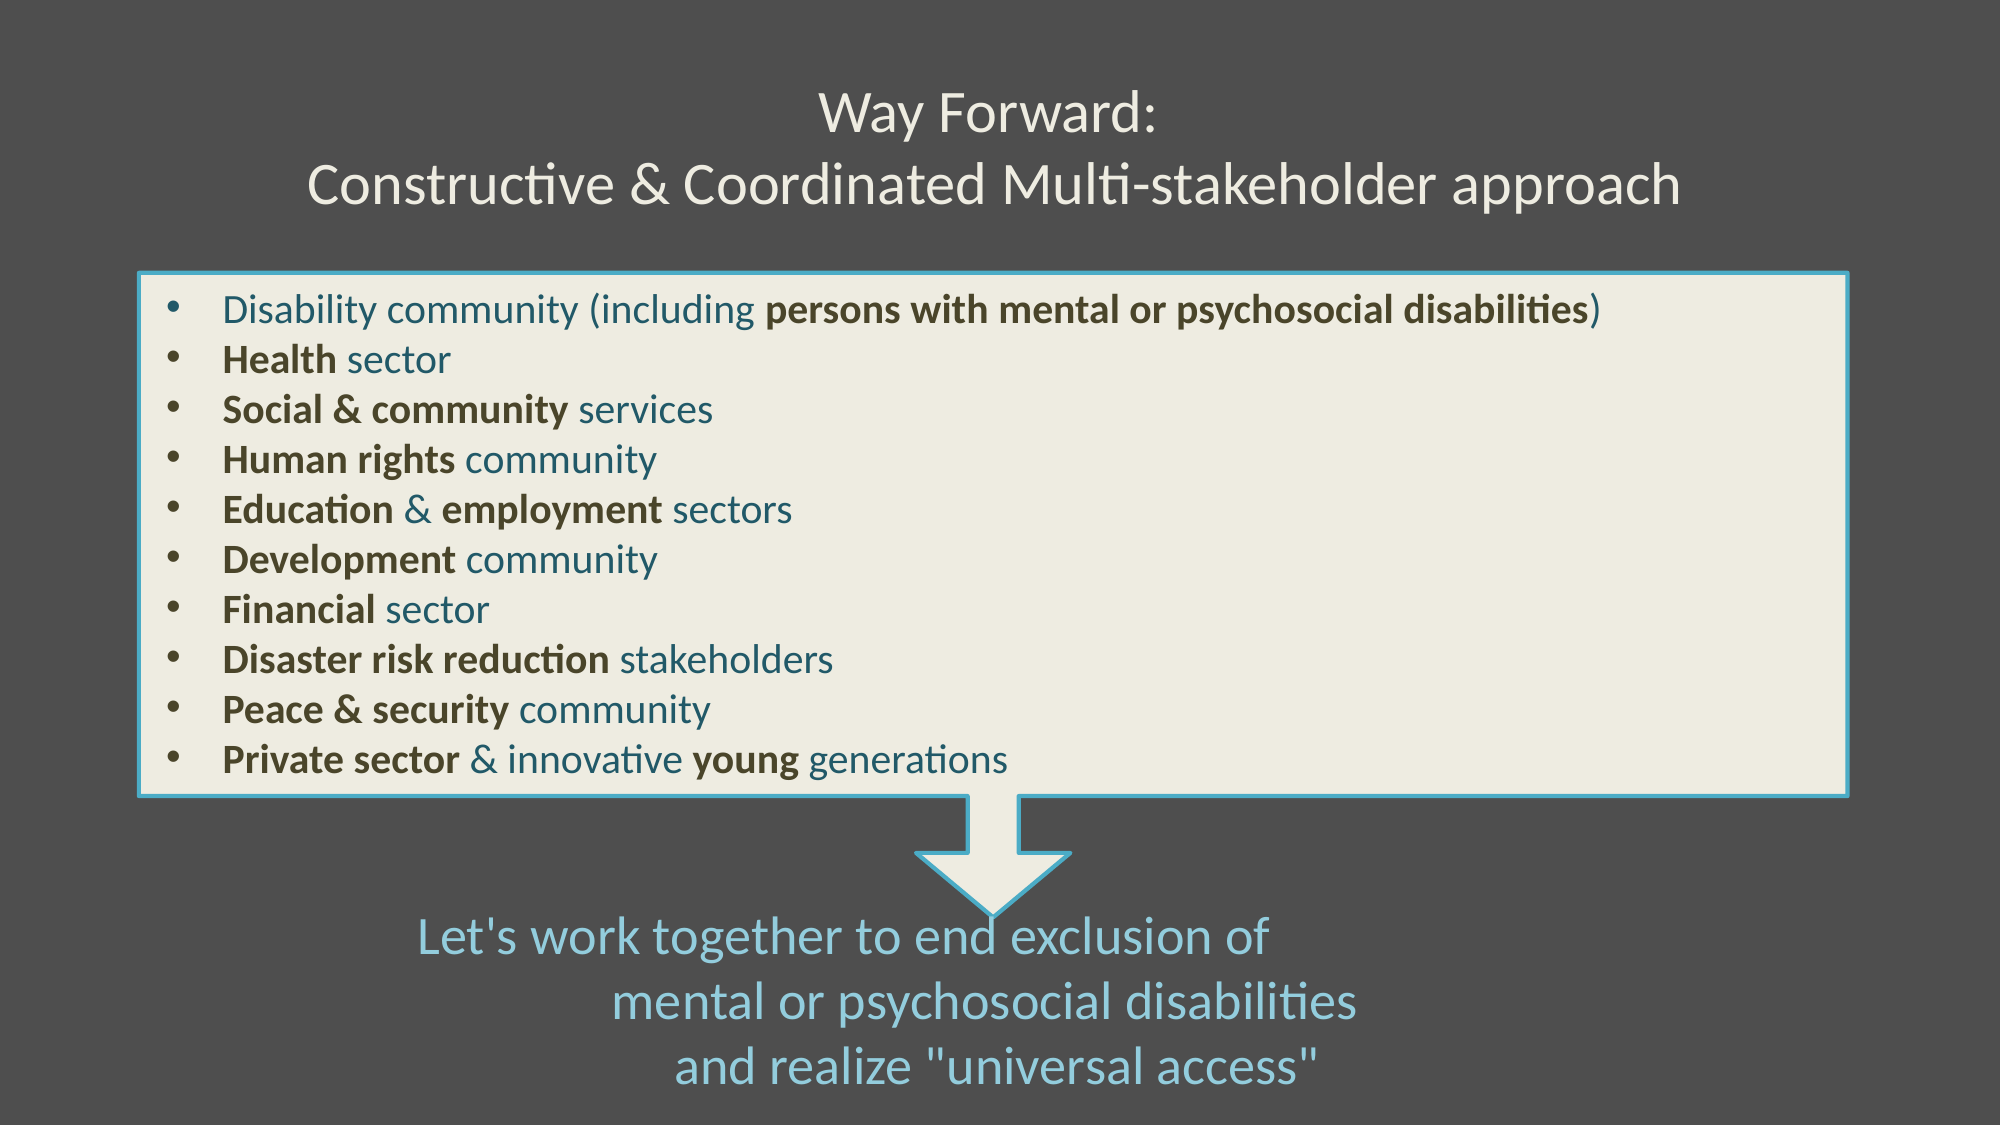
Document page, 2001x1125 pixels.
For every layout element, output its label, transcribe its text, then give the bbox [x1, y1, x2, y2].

text_box Disability community (including persons with mental or psychosocial disabilities) Health sector Social & community services Human rights community Education & employment sectors Development community Financial sector Disaster risk reduction stakeholders Peace & security community Private sector & innovative young generations [151, 274, 1759, 789]
text_box [136, 270, 1850, 919]
title Way Forward: Constructive & Coordinated Multi-stakeholder approach [187, 67, 1804, 222]
text_box Let's work together to end exclusion of mental or psychosocial disabilities and realize "universal access" [356, 940, 1640, 1056]
